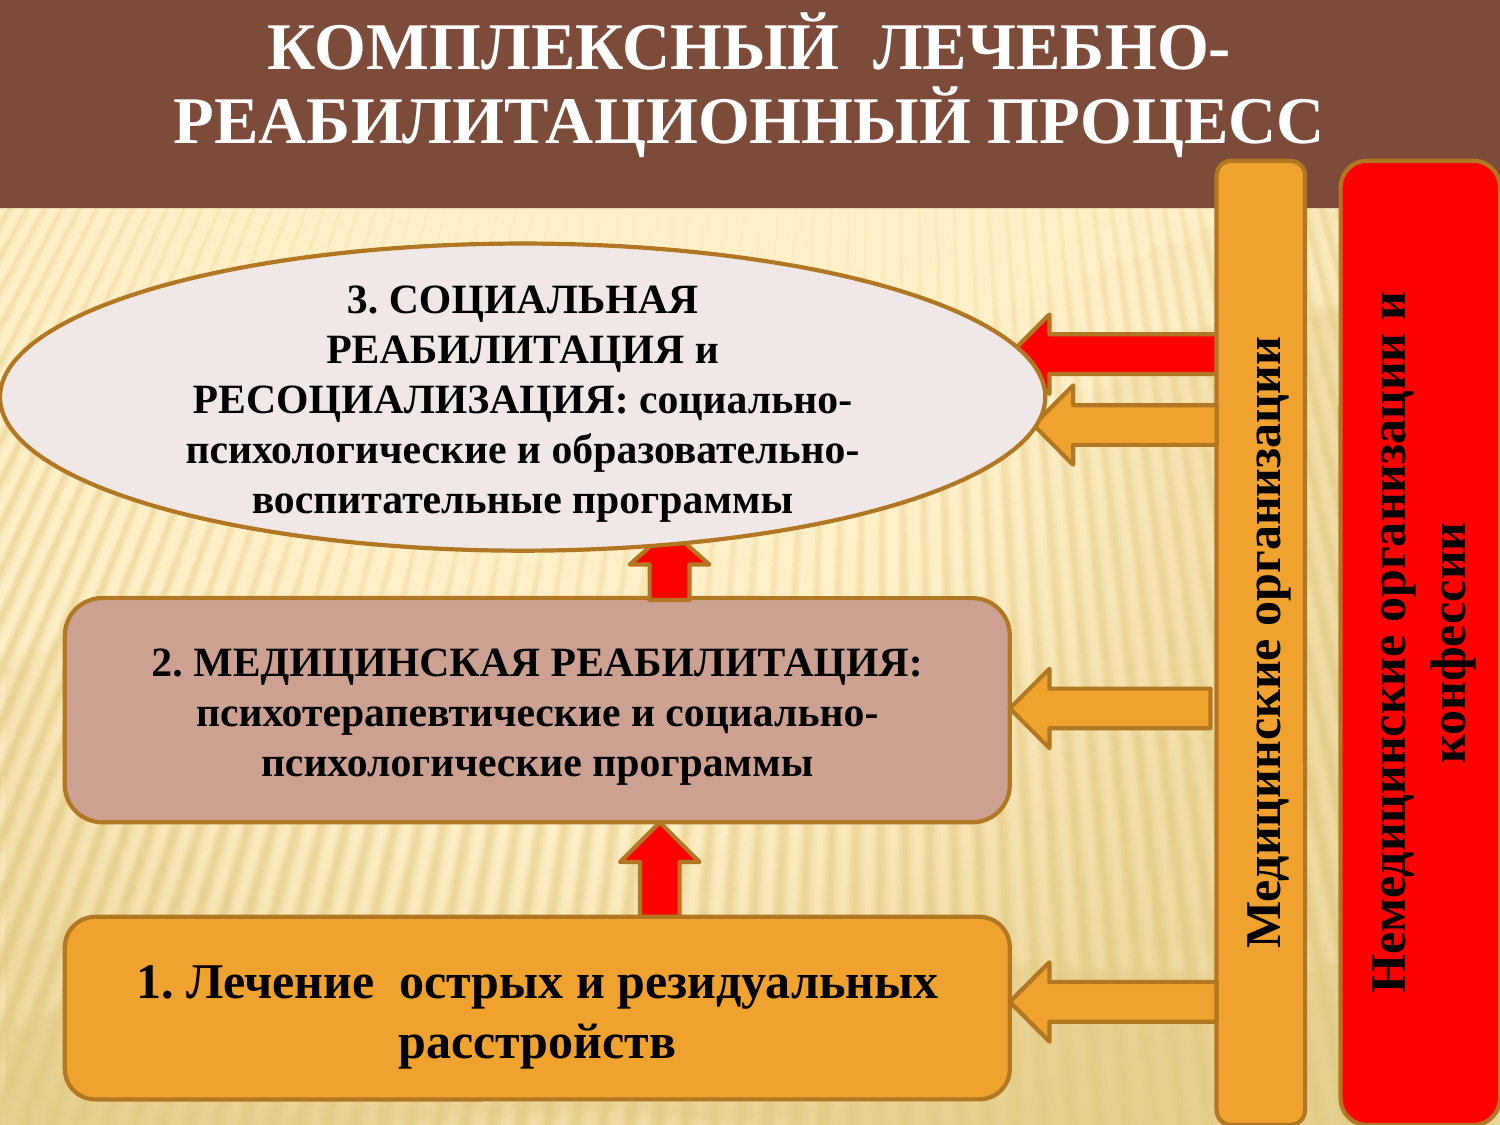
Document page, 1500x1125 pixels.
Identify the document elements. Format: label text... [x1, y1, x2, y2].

text_box 1. Лечение острых и резидуальных расстройств [62, 914, 1012, 1102]
text_box [618, 820, 702, 914]
text_box [1007, 666, 1213, 751]
text_box [1036, 383, 1219, 467]
text_box Немедицинские организации и конфессии [1338, 158, 1500, 1125]
text_box [1017, 312, 1214, 396]
title КОМПЛЕКСНЫЙ ЛЕЧЕБНО-РЕАБИЛИТАЦИОННЫЙ ПРОЦЕСС [0, 0, 1500, 209]
text_box 3. СОЦИАЛЬНАЯ РЕАБИЛИТАЦИЯ и РЕСОЦИАЛИЗАЦИЯ: социально-психологические и образовательно-воспитательные программы [0, 241, 1048, 553]
text_box [1012, 960, 1219, 1044]
text_box Медицинские организации [1214, 158, 1308, 1125]
text_box [627, 545, 712, 603]
text_box 2. МЕДИЦИНСКАЯ РЕАБИЛИТАЦИЯ: психотерапевтические и социально-психологические программы [62, 595, 1012, 825]
